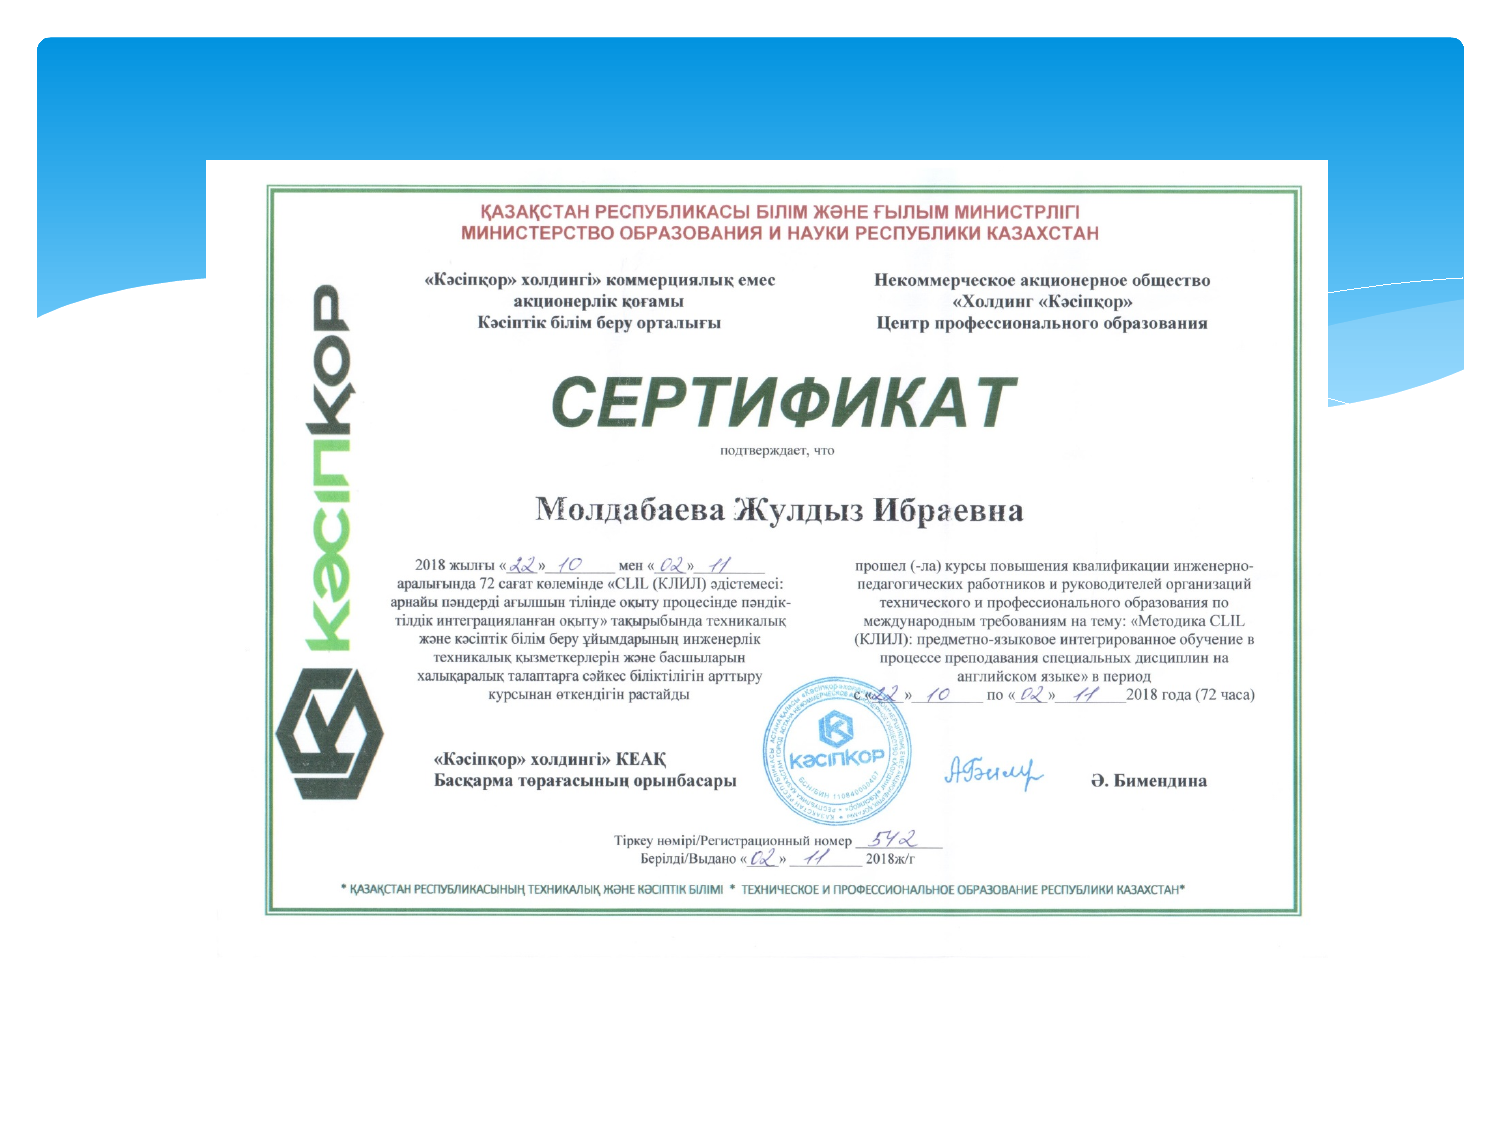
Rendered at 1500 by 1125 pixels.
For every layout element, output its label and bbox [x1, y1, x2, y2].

picture [206, 160, 1329, 977]
